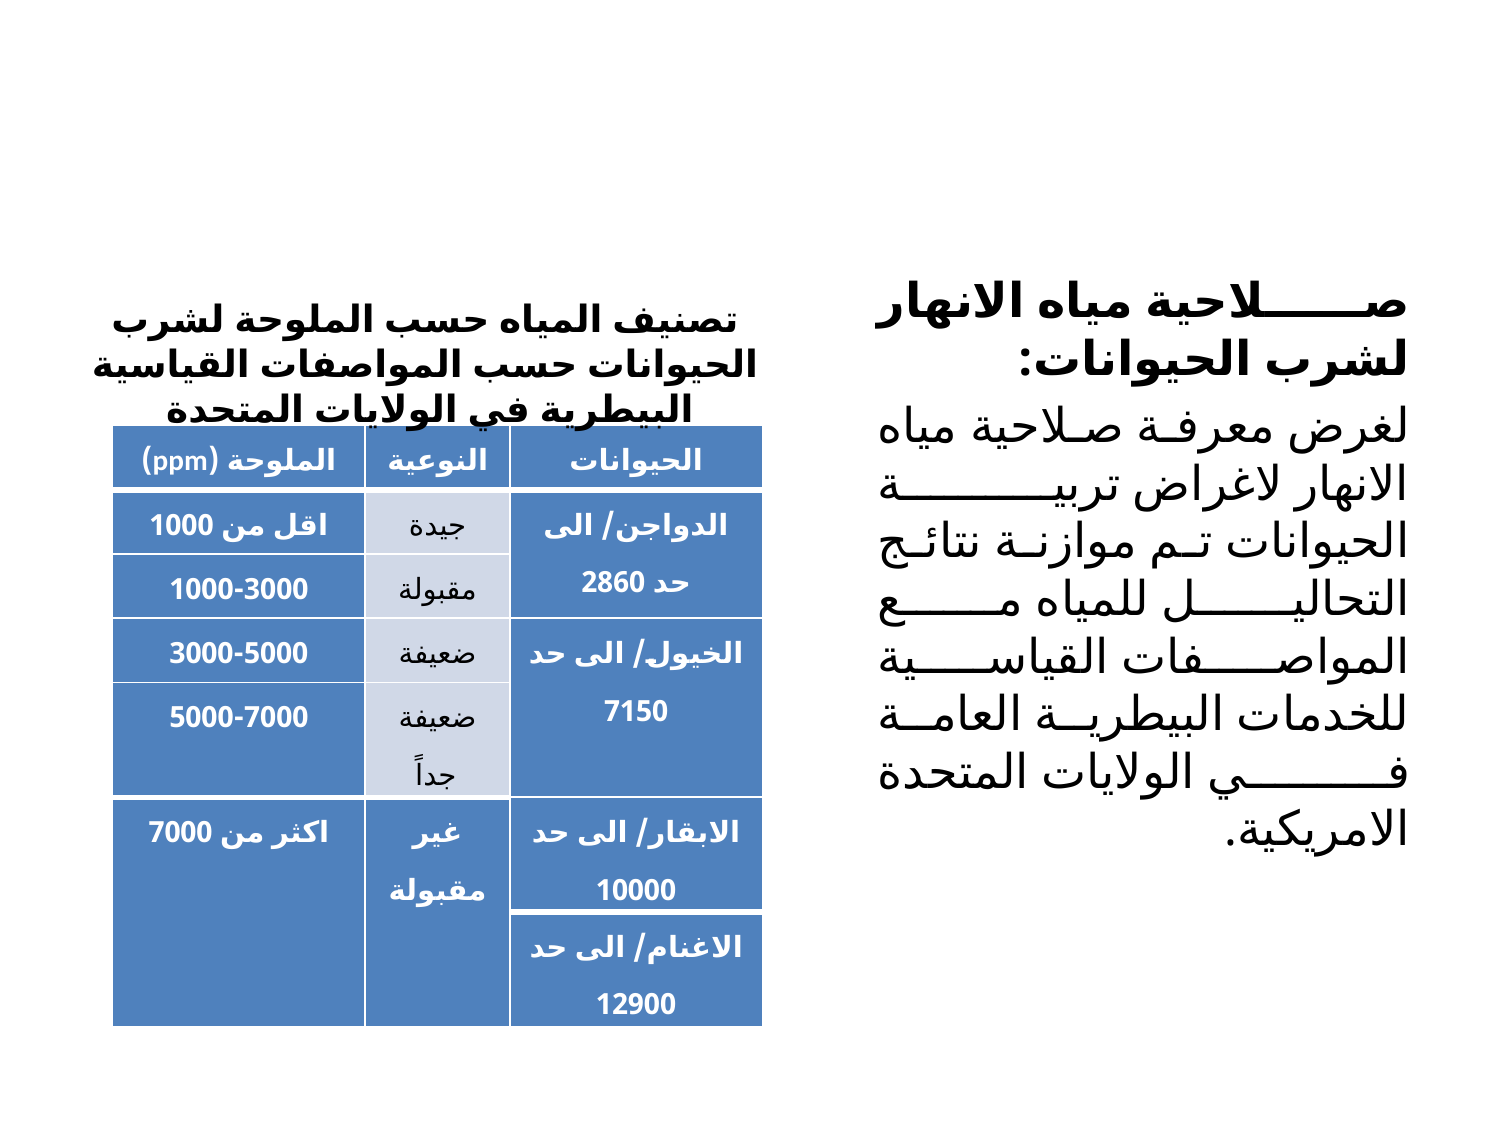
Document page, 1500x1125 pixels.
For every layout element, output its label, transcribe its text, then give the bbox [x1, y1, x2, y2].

table_cell مقبولة [366, 555, 509, 617]
table_cell 5000-7000 [113, 683, 364, 795]
table_cell الابقار/ الى حد 10000 [511, 798, 762, 909]
table_header الحيوانات [511, 438, 762, 487]
table_header النوعية [366, 438, 509, 487]
table_cell 3000-5000 [113, 619, 364, 682]
table_header الملوحة (ppm) [113, 438, 364, 487]
table_cell غير مقبولة [366, 800, 509, 1026]
table_cell ضعيفة جداً [366, 683, 509, 795]
table_cell ضعيفة [366, 619, 509, 682]
table_cell جيدة [366, 493, 509, 553]
table_cell الخيول/ الى حد 7150 [511, 619, 762, 796]
text_box تصنيف المياه حسب الملوحة لشرب الحيوانات حسب المواصفات القياسية البيطرية في الولايات المتحدة [49, 287, 800, 438]
table_cell اقل من 1000 [113, 493, 364, 553]
table_cell 1000-3000 [113, 555, 364, 617]
table_cell اكثر من 7000 [113, 800, 364, 1026]
list صلاحية مياه الانهار لشرب الحيوانات: لغرض معرفة صلاحية مياه الانهار لاغراض تربية الحيوانات تم موازنة نتائج التحاليل للمياه مع المواصفات القياسية للخدمات البيطرية العامة في الولايات المتحدة الامريكية. [862, 262, 1425, 1005]
table_cell الاغنام/ الى حد 12900 [511, 915, 762, 1026]
table_cell الدواجن/ الى حد 2860 [511, 493, 762, 617]
